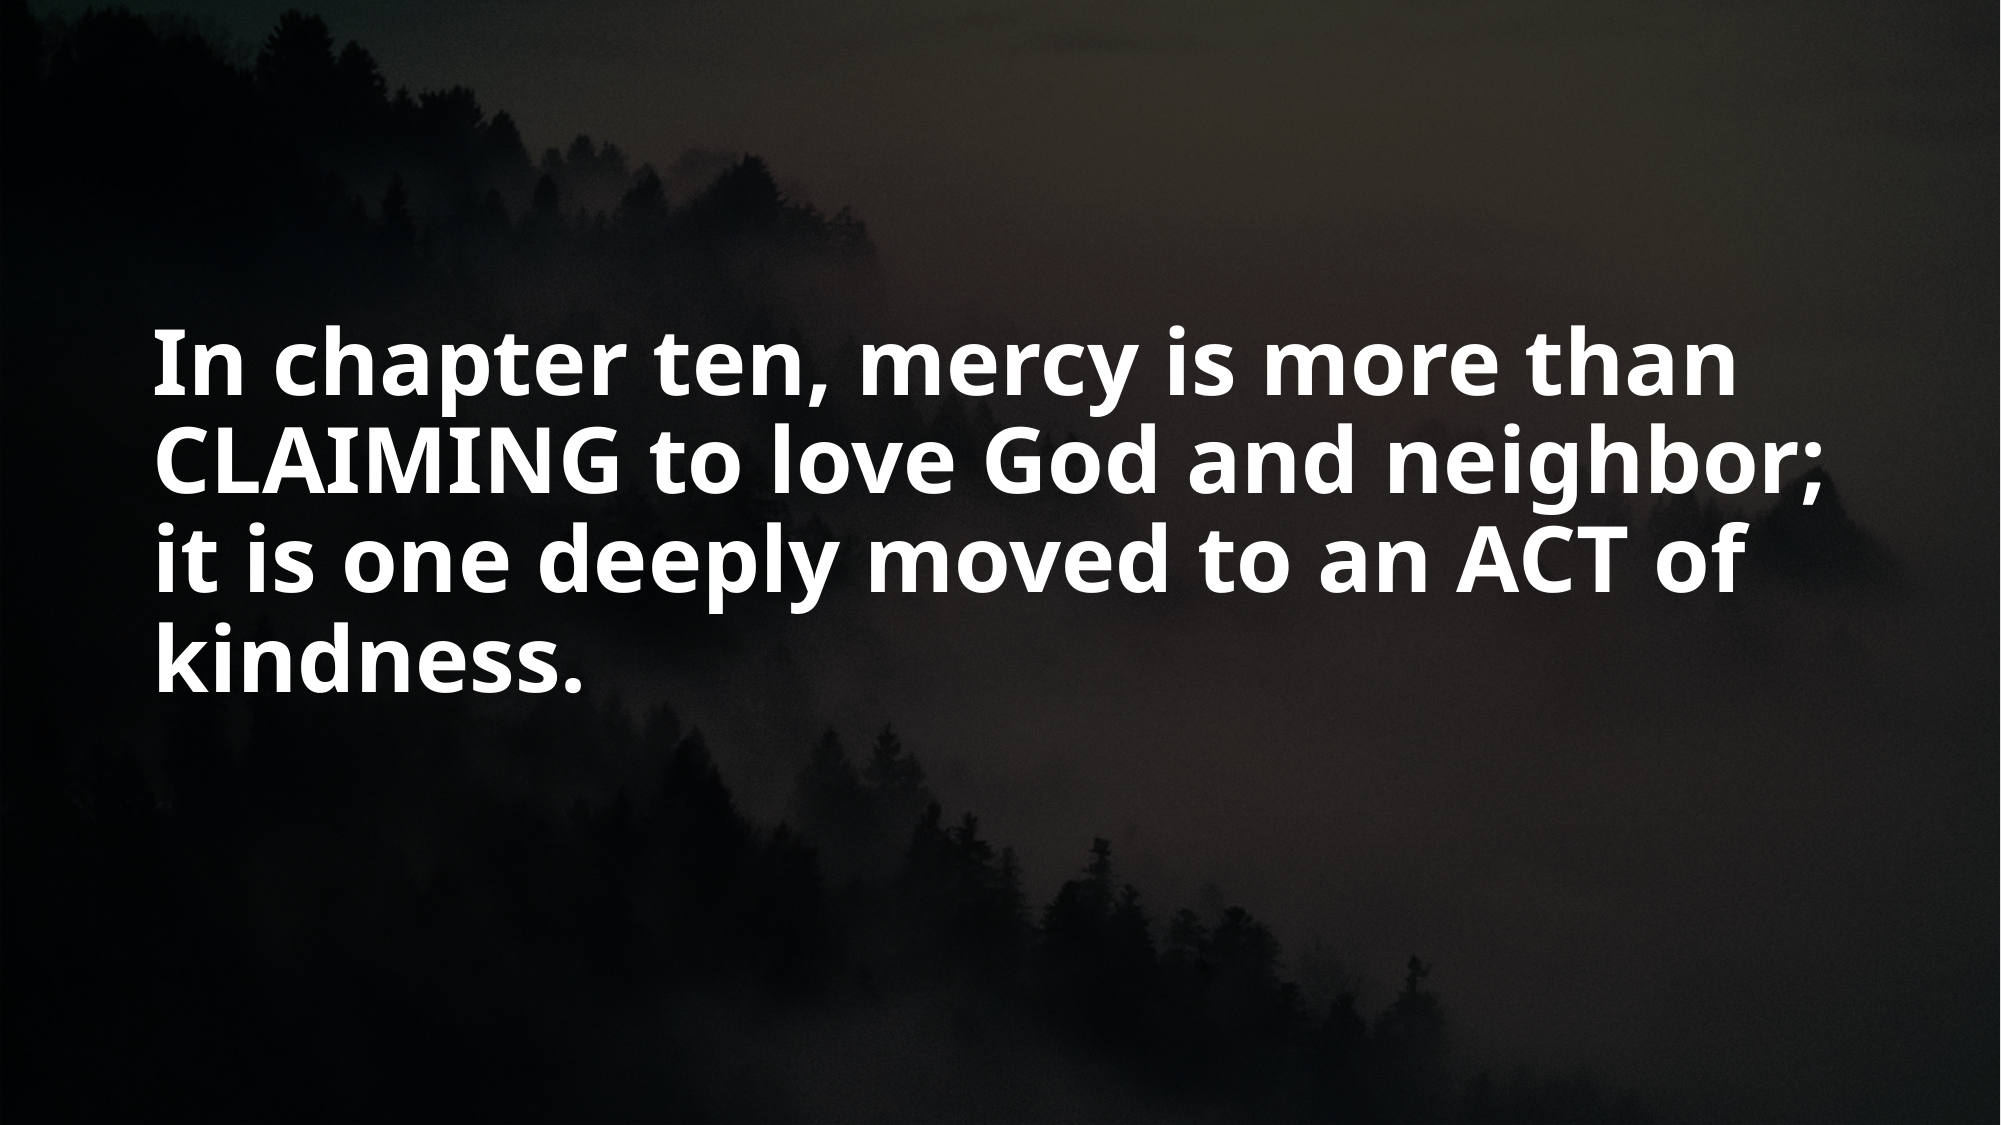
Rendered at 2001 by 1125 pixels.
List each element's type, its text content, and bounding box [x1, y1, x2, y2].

list In chapter ten, mercy is more than CLAIMING to love God and neighbor; it is one deeply moved to an ACT of kindness. [137, 308, 1863, 817]
picture [0, 0, 2001, 1125]
